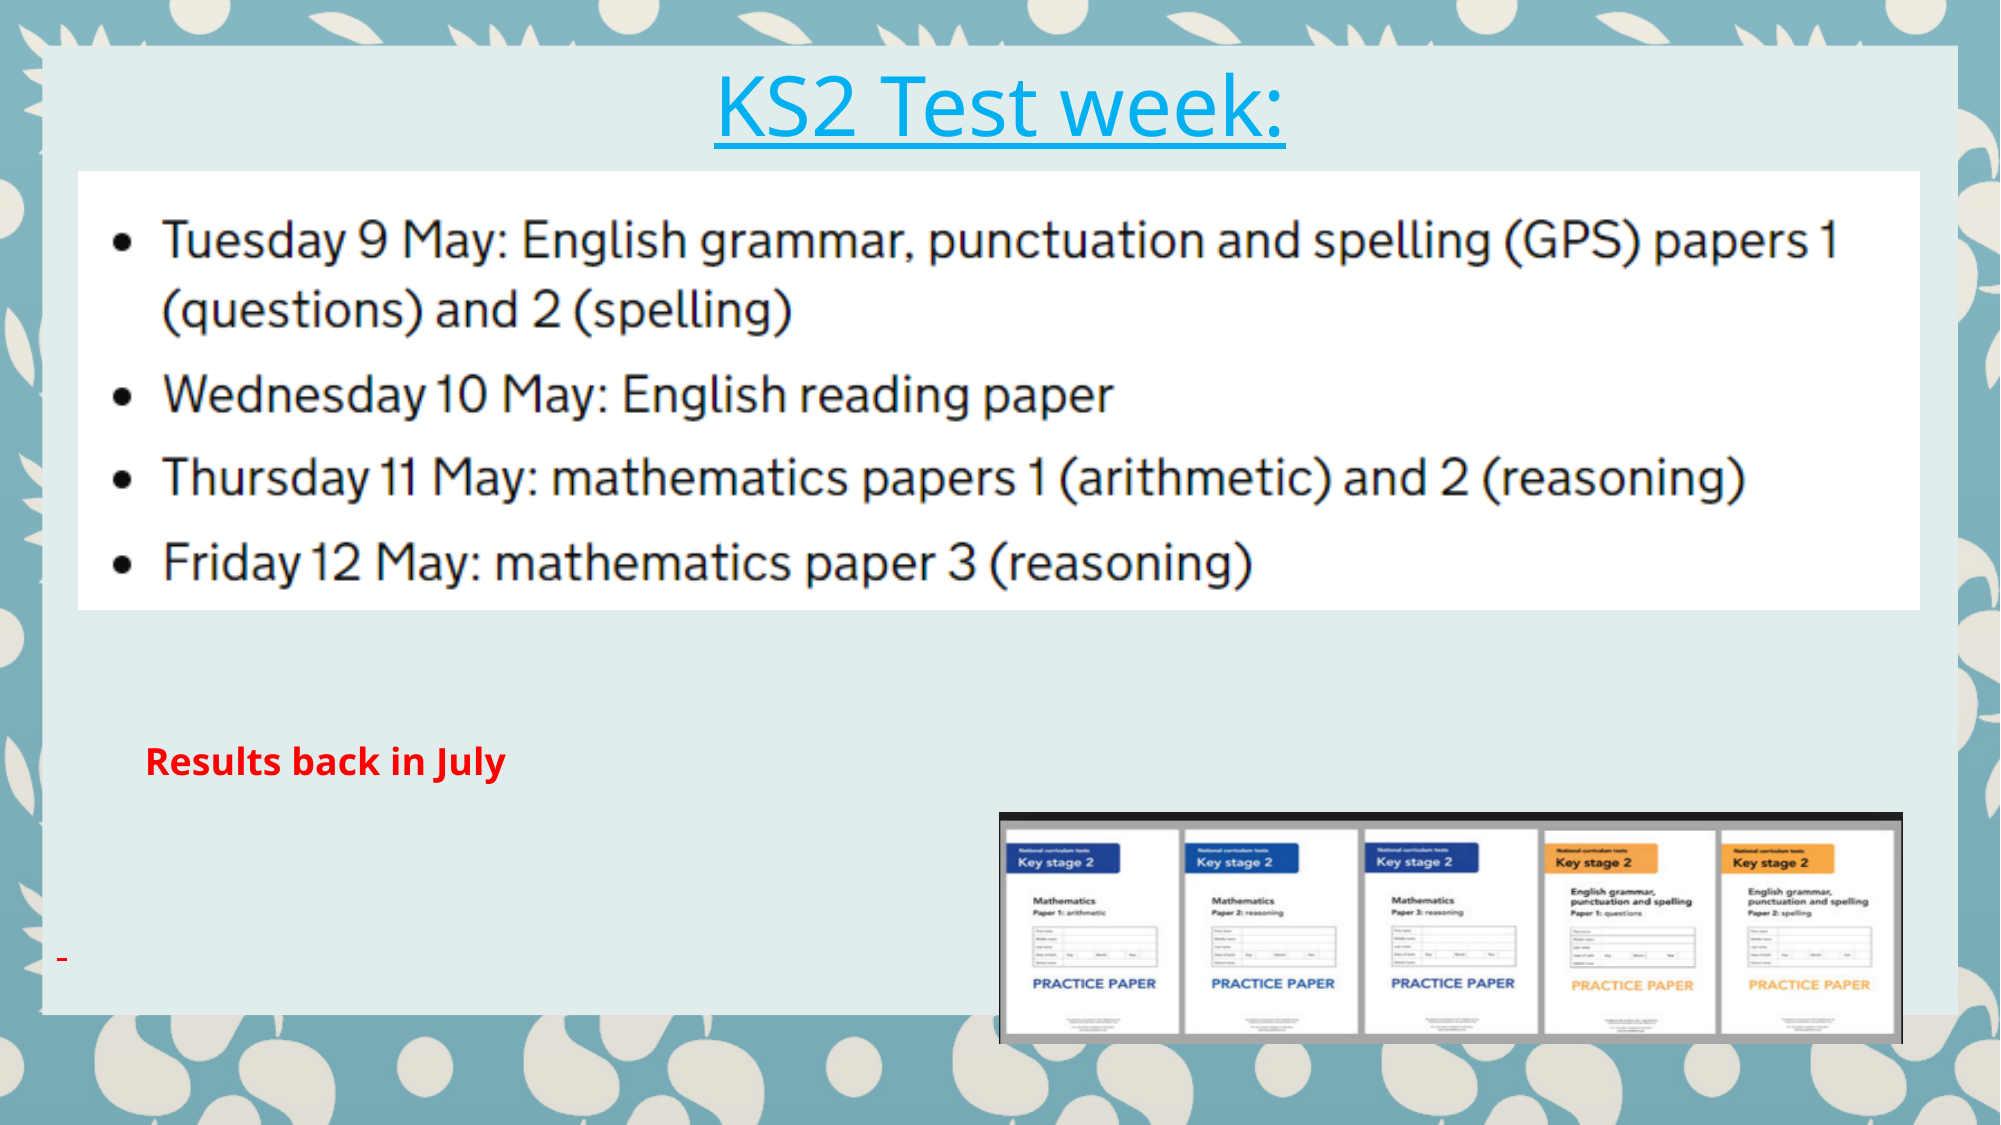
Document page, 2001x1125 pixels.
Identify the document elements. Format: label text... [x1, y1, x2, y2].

picture [999, 812, 1903, 1044]
text_box KS2 Test week: Results back in July [42, 45, 1958, 1016]
picture [78, 171, 1920, 610]
